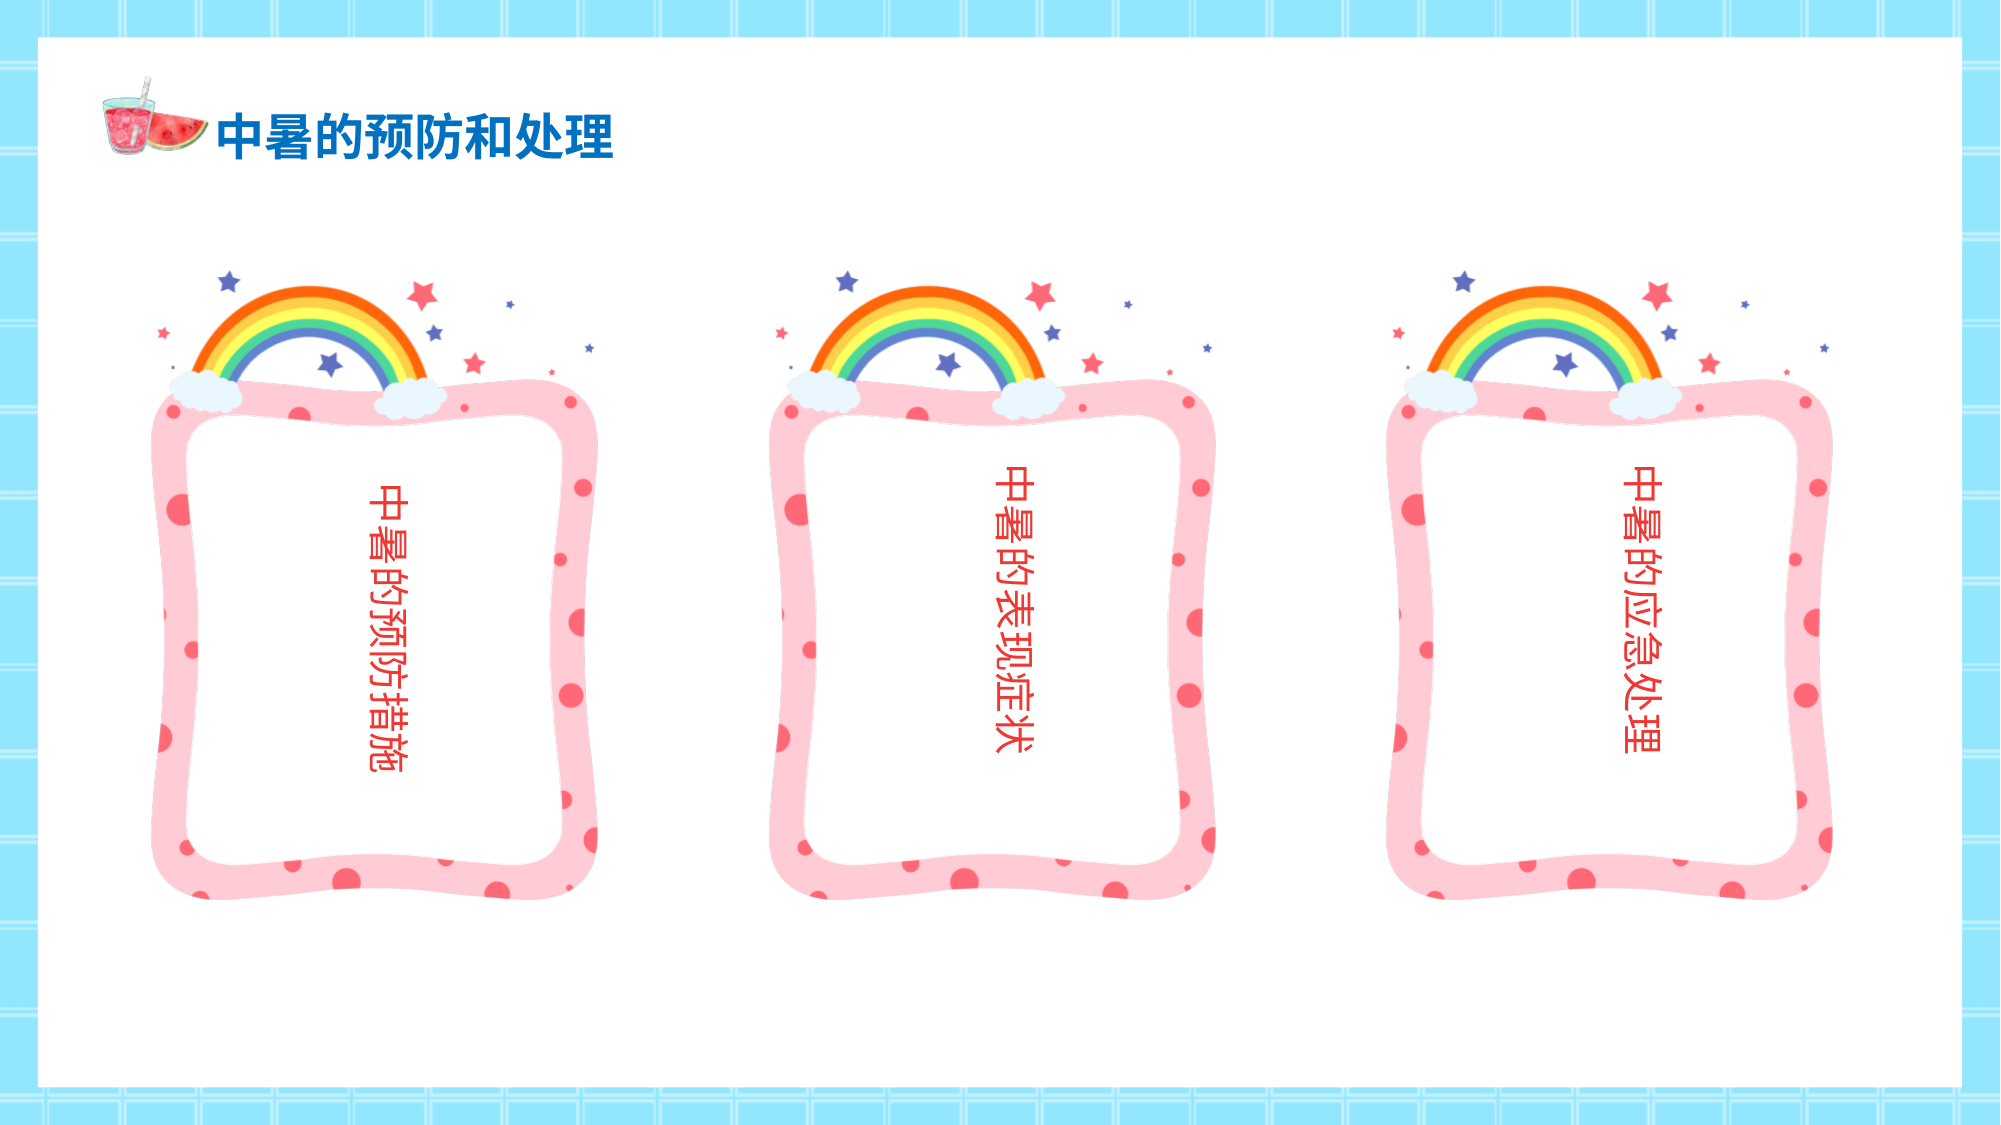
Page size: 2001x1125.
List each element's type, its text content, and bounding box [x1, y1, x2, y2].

text_box 中暑的预防和处理 [213, 80, 668, 174]
picture [0, 0, 2000, 1125]
